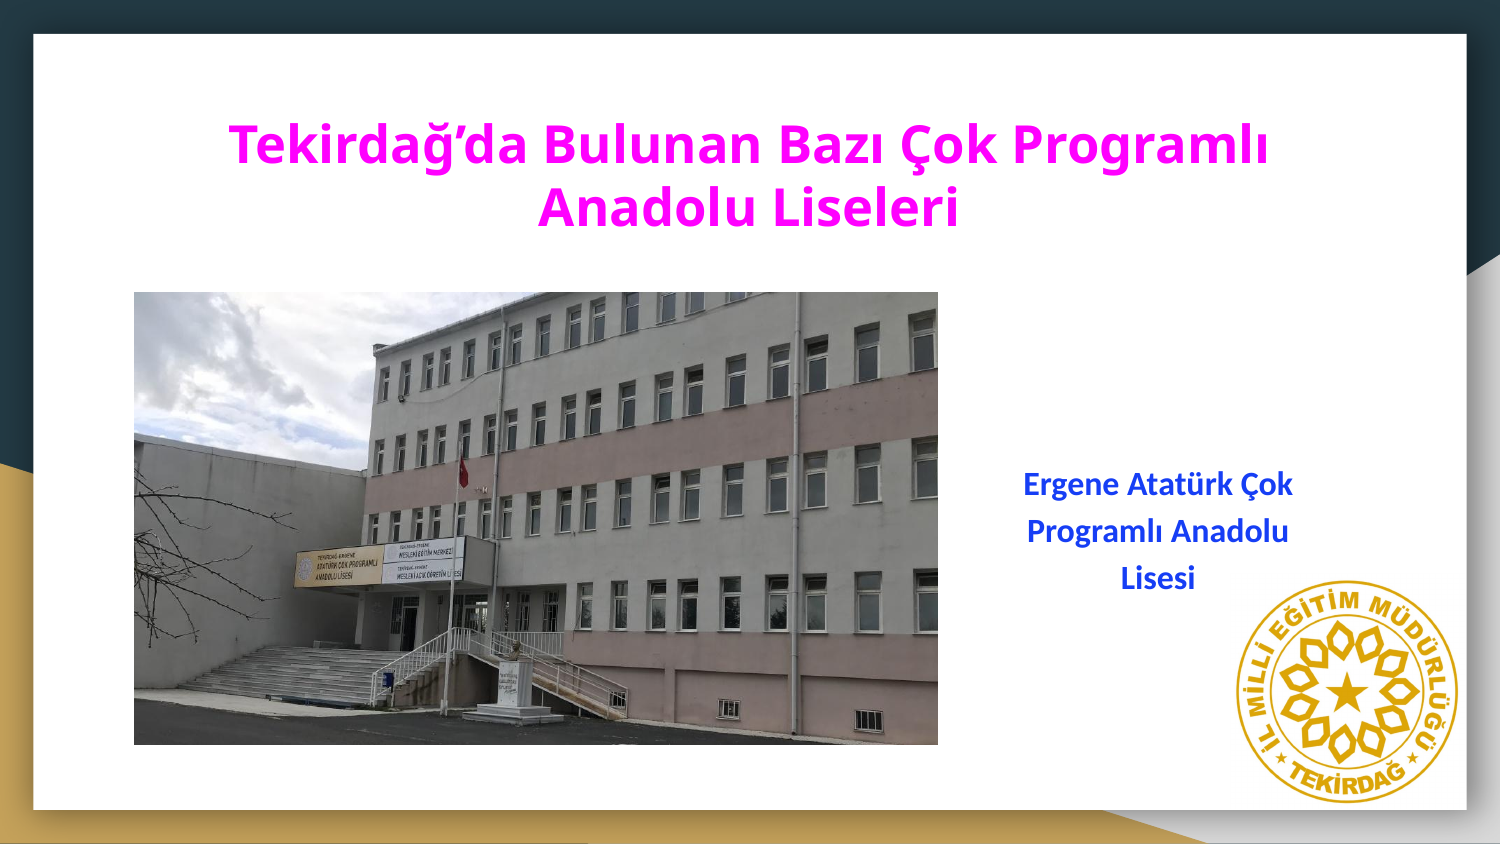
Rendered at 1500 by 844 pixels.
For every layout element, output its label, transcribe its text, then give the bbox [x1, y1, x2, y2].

picture [134, 292, 939, 745]
title Tekirdağ’da Bulunan Bazı Çok Programlı Anadolu Liseleri [134, 96, 1366, 253]
list Ergene Atatürk Çok Programlı Anadolu Lisesi [1006, 440, 1311, 597]
picture [1230, 573, 1465, 809]
